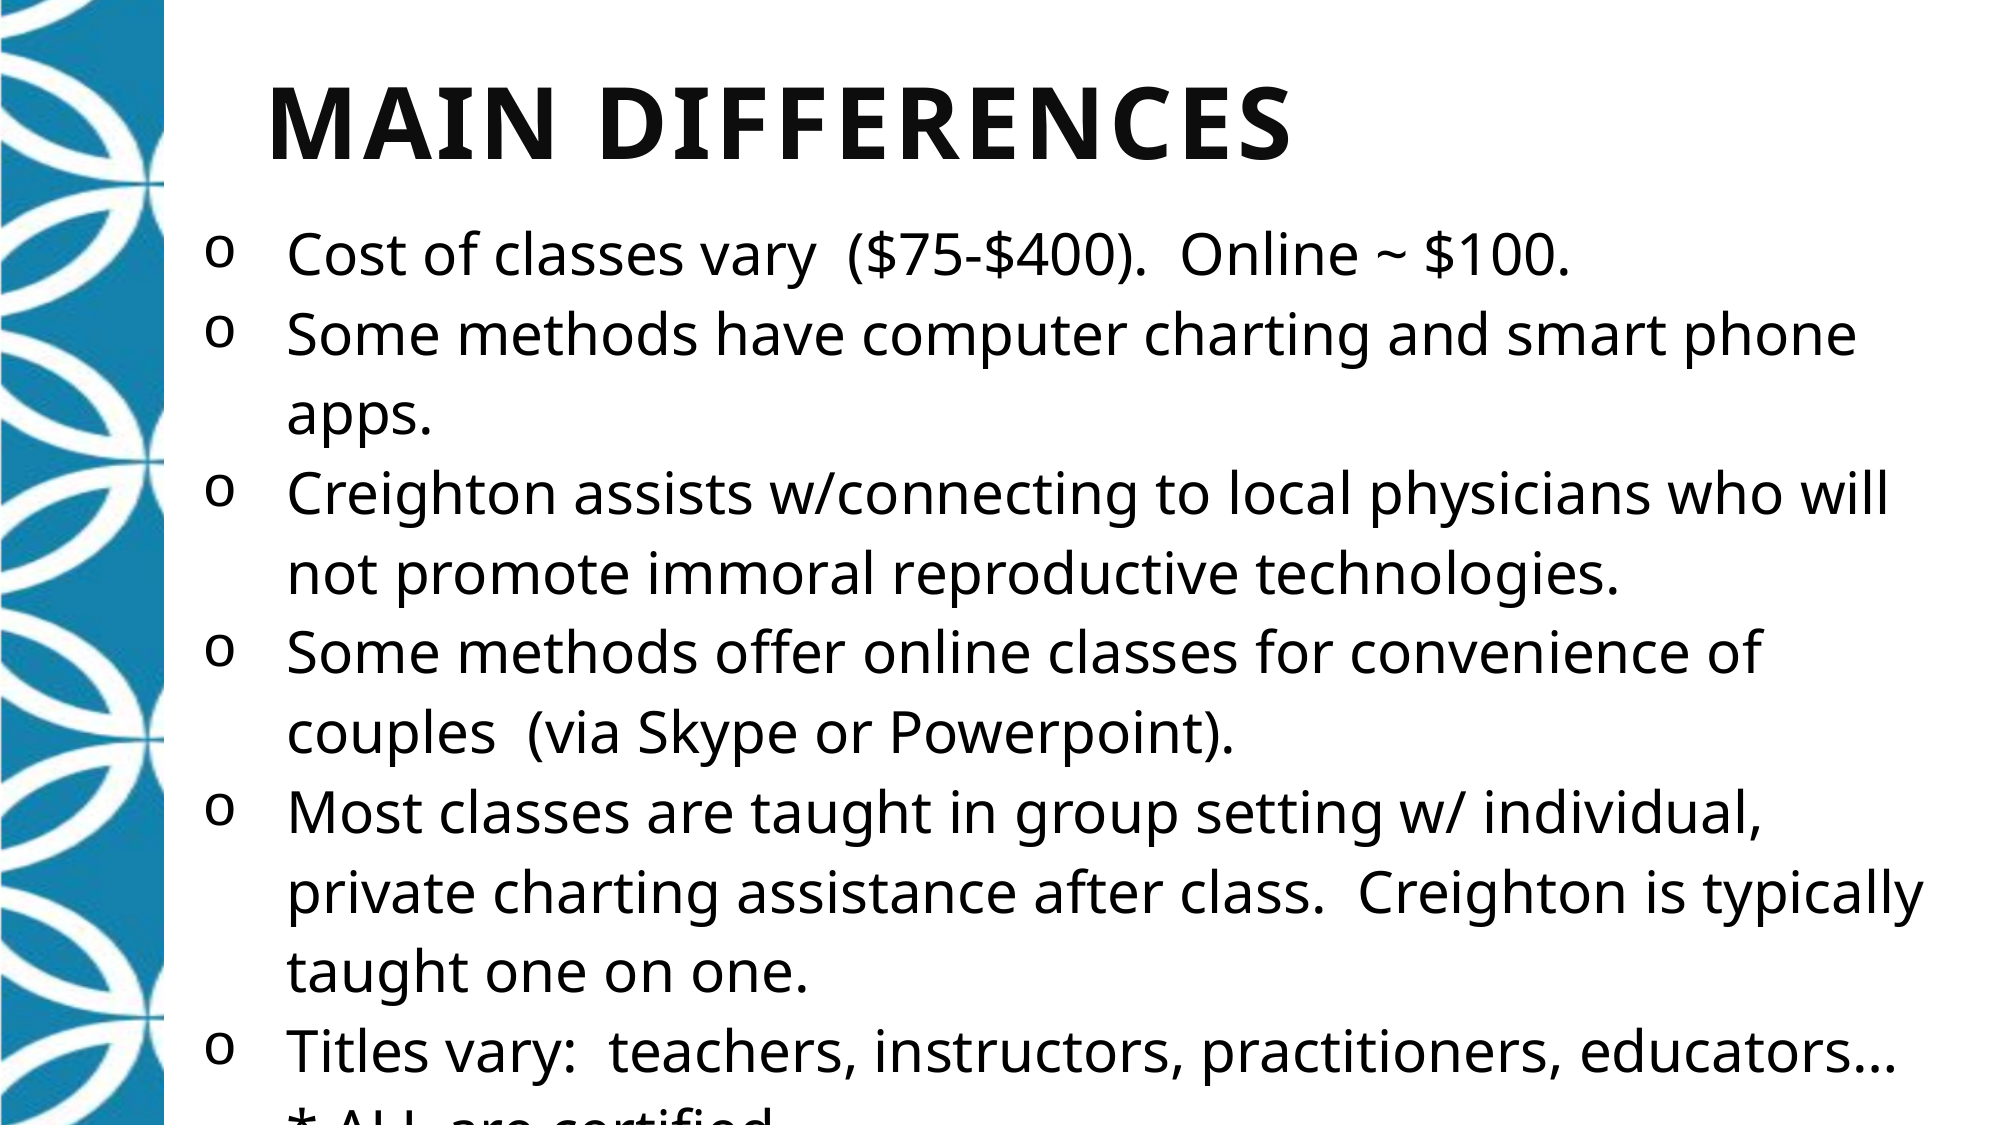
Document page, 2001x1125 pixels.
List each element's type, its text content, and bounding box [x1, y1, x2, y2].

picture [0, 0, 645, 1125]
text_box Cost of classes vary ($75-$400). Online ~ $100. Some methods have computer charting and smart phone apps. Creighton assists w/connecting to local physicians who will not promote immoral reproductive technologies. Some methods offer online classes for convenience of couples (via Skype or Powerpoint). Most classes are taught in group setting w/ individual, private charting assistance after class. Creighton is typically taught one on one. Titles vary: teachers, instructors, practitioners, educators… * ALL are certified. Marquette Method- only taught by nurse/ health care professional. [187, 199, 1950, 1125]
text_box Main differences [249, 44, 1750, 195]
